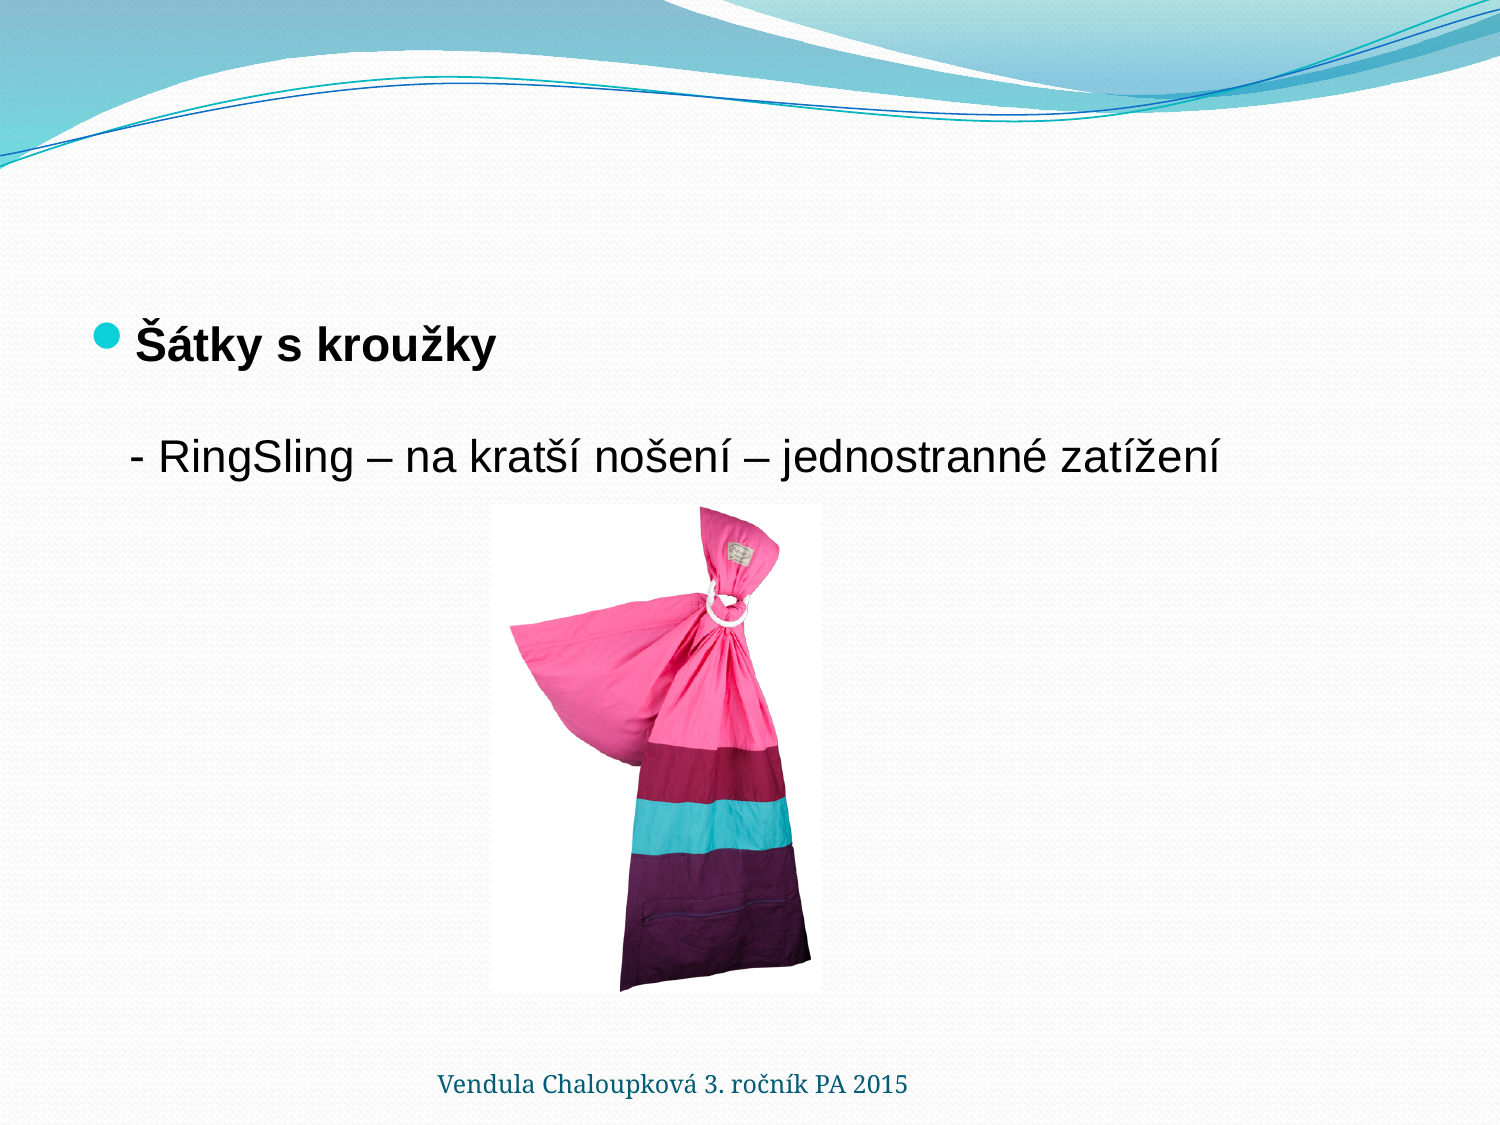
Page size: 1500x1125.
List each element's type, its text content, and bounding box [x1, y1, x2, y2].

list Šátky s kroužky - RingSling – na kratší nošení – jednostranné zatížení [75, 317, 1425, 1038]
footer Vendula Chaloupková 3. ročník PA 2015 [437, 1042, 988, 1103]
picture [491, 504, 821, 993]
